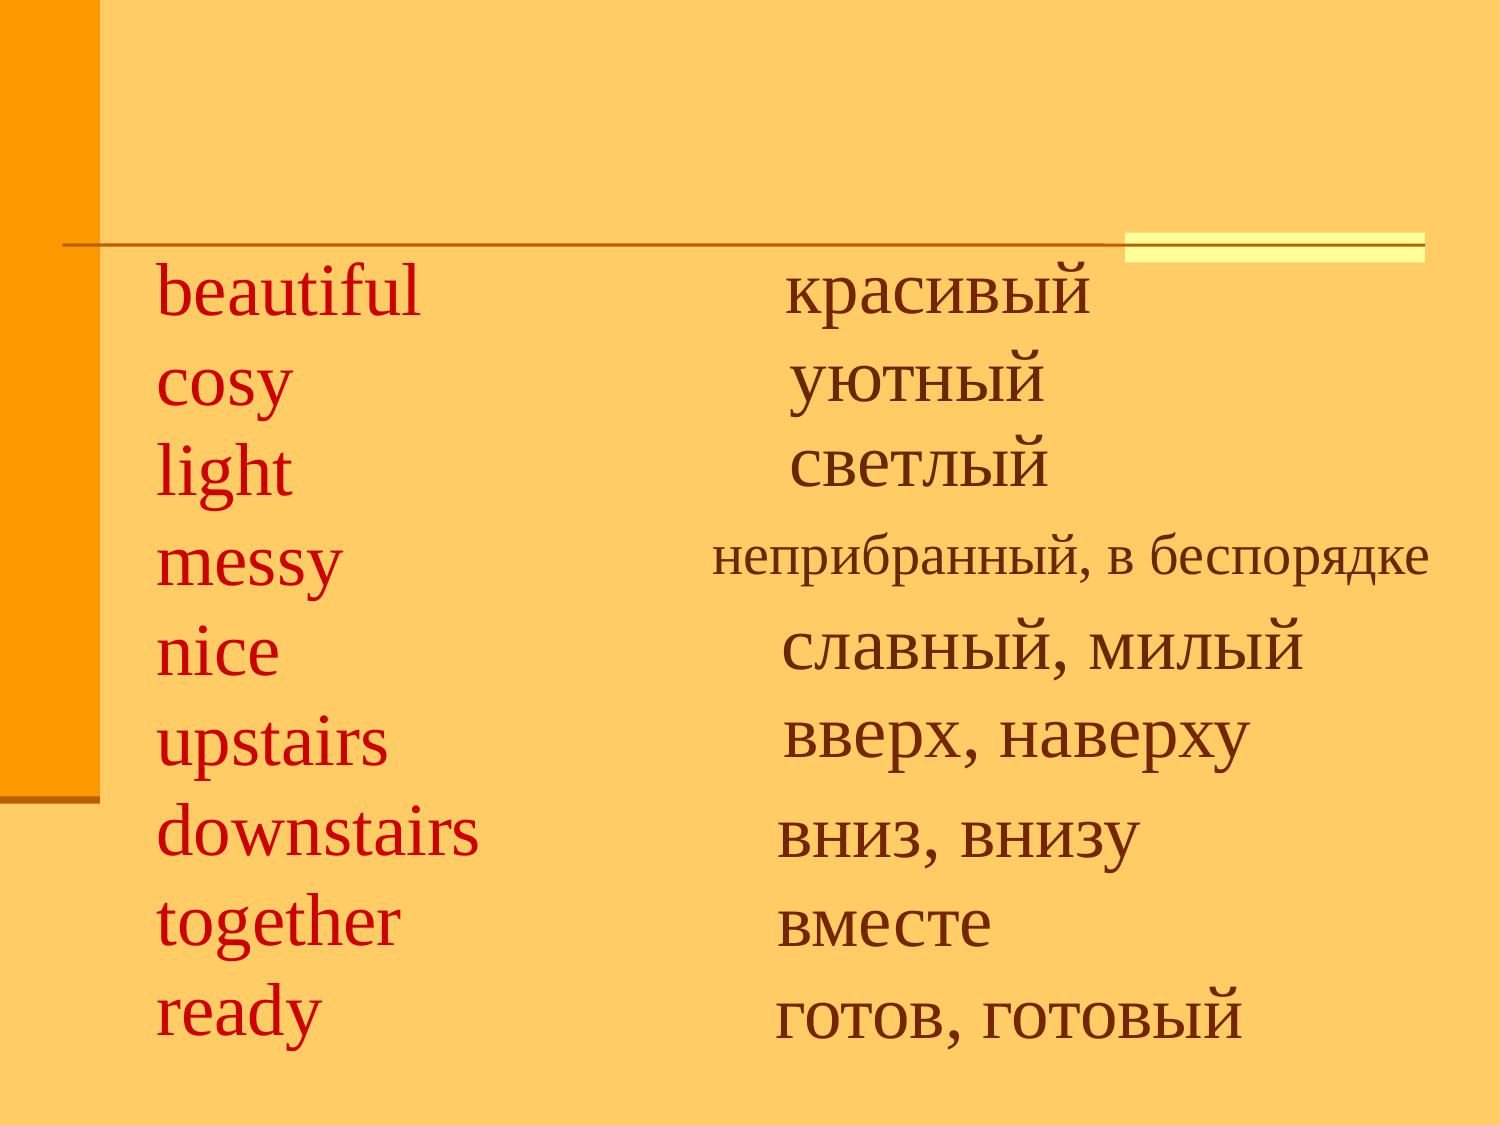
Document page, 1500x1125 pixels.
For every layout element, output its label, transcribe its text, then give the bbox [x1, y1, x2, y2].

text_box светлый [774, 404, 1190, 508]
text_box вниз, внизу [762, 774, 1292, 864]
text_box неприбранный, в беспорядке [697, 508, 1455, 594]
text_box вместе [762, 864, 1305, 970]
text_box готов, готовый [760, 956, 1290, 1061]
text_box beautiful cosy light messy nice upstairs downstairs together ready [141, 233, 680, 1125]
text_box вверх, наверху [768, 693, 1359, 780]
text_box славный, милый [766, 587, 1442, 693]
text_box красивый [770, 231, 1282, 336]
text_box уютный [774, 318, 1321, 424]
